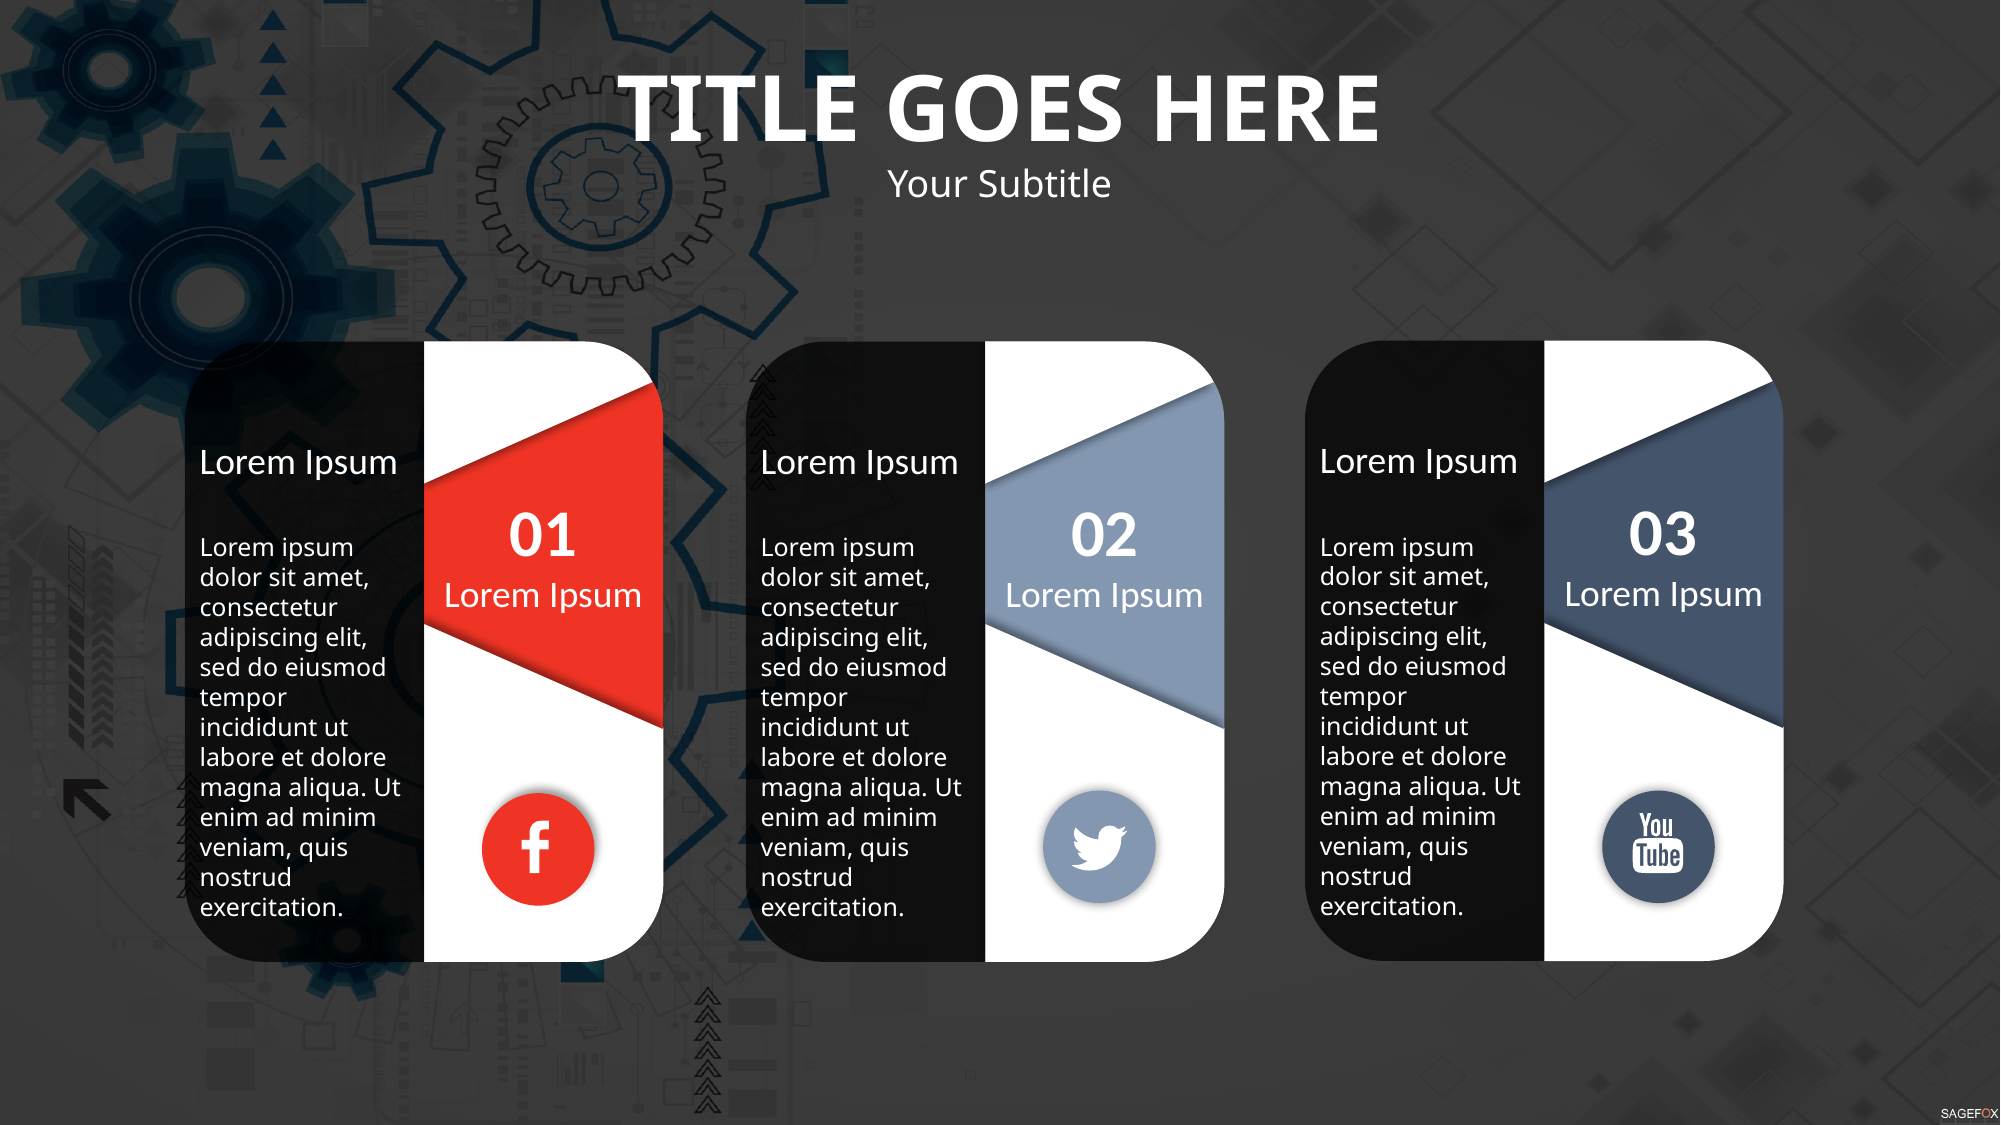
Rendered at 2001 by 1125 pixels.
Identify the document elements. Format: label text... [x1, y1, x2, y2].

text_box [424, 341, 664, 962]
text_box TITLE GOES HERE Your Subtitle [548, 42, 1452, 212]
picture [0, 0, 2001, 1125]
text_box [986, 341, 1225, 962]
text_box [1602, 790, 1715, 904]
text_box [1545, 340, 1784, 961]
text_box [481, 793, 595, 906]
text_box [184, 341, 424, 962]
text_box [1043, 790, 1156, 904]
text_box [1305, 340, 1545, 961]
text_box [745, 341, 986, 962]
